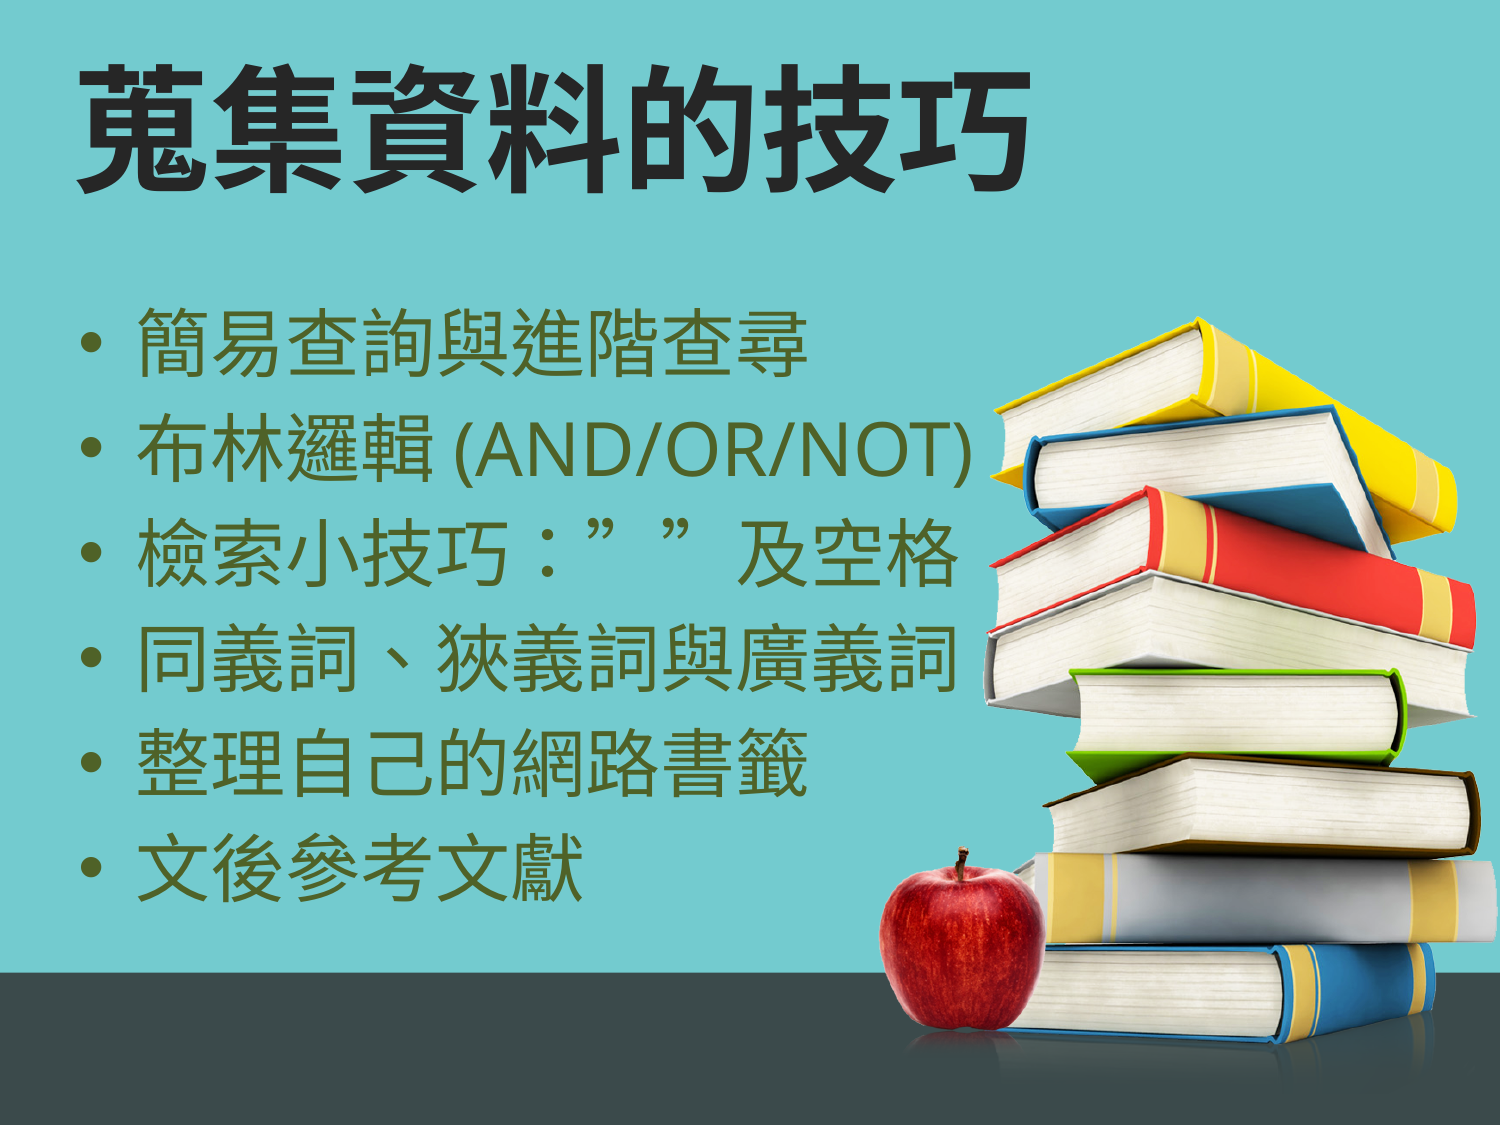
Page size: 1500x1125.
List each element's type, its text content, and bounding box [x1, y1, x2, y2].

text_box 簡易查詢與進階查尋 布林邏輯(AND/OR/NOT) 檢索小技巧：””及空格 同義詞、狹義詞與廣義詞 整理自己的網路書籤 文後參考文獻 [63, 289, 1045, 928]
picture [878, 316, 1500, 1094]
text_box 蒐集資料的技巧 [57, 36, 1051, 216]
